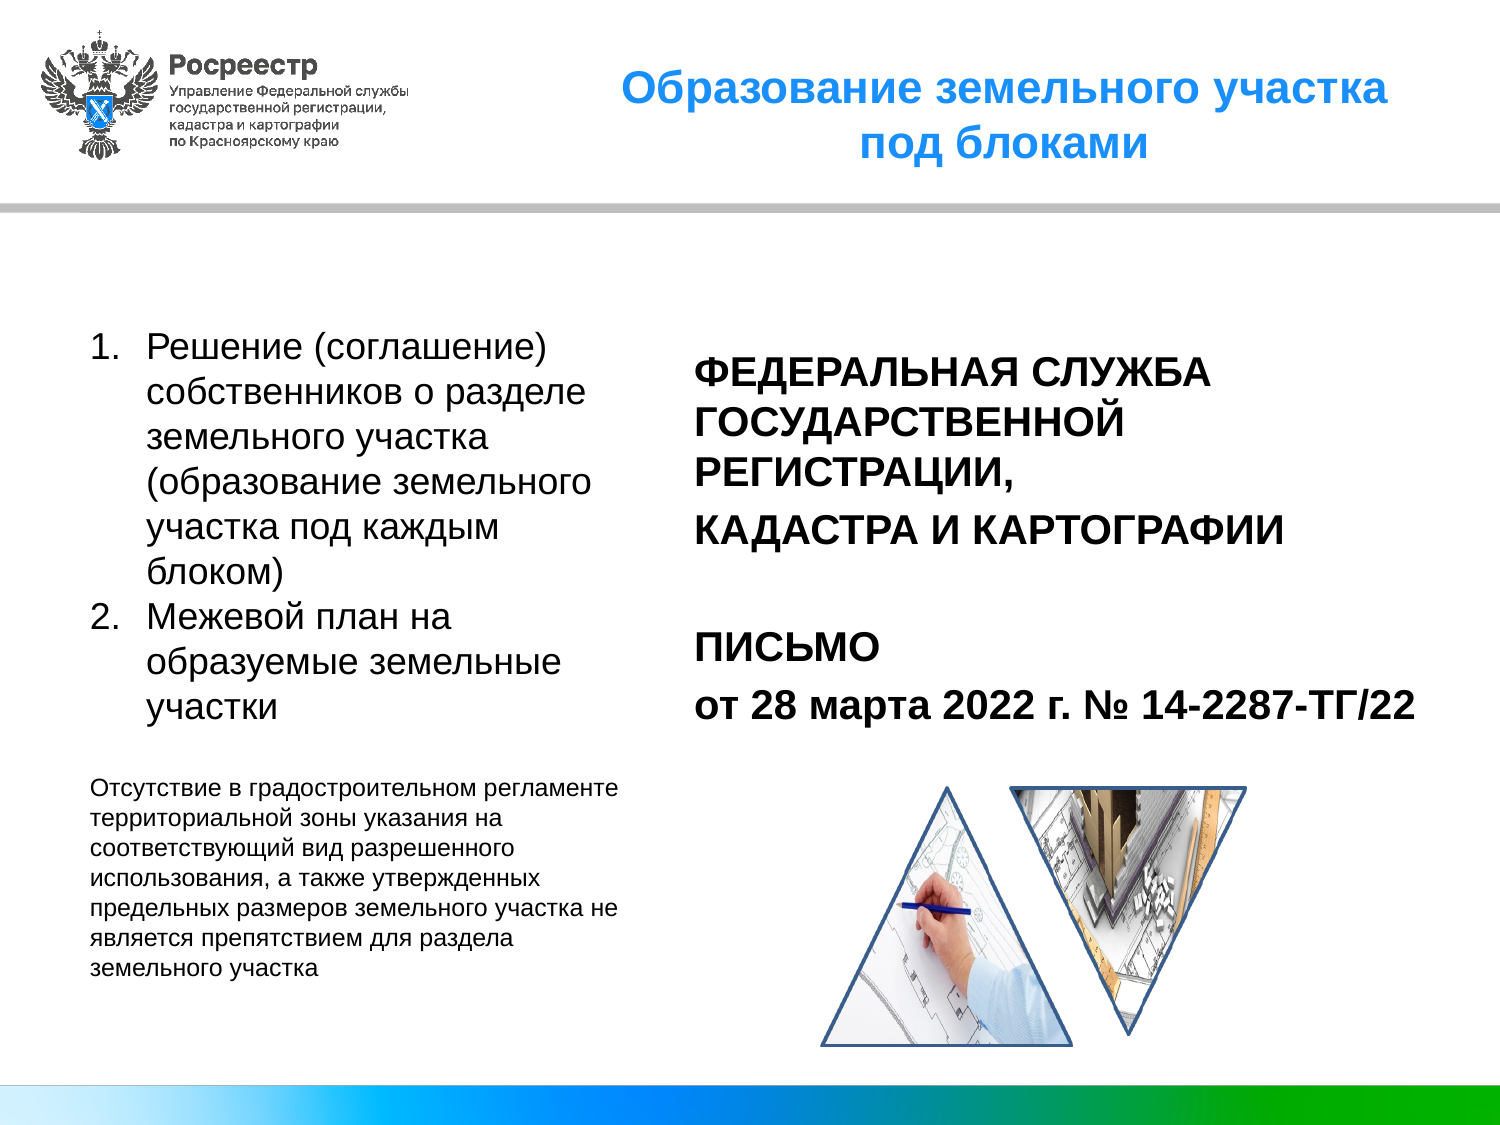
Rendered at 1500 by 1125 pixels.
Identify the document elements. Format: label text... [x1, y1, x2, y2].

picture [0, 1081, 1500, 1125]
text_box Решение (соглашение) собственников о разделе земельного участка (образование земельного участка под каждым блоком) Межевой план на образуемые земельные участки Отсутствие в градостроительном регламенте территориальной зоны указания на соответствующий вид разрешенного использования, а также утвержденных предельных размеров земельного участка не является препятствием для раздела земельного участка [75, 314, 644, 1019]
title Образование земельного участка под блоками [560, 18, 1449, 207]
picture [40, 30, 408, 160]
picture [820, 786, 1247, 1048]
list ФЕДЕРАЛЬНАЯ СЛУЖБА ГОСУДАРСТВЕННОЙ РЕГИСТРАЦИИ, КАДАСТРА И КАРТОГРАФИИ ПИСЬМО от 28 марта 2022 г. № 14-2287-ТГ/22 [678, 278, 1451, 776]
